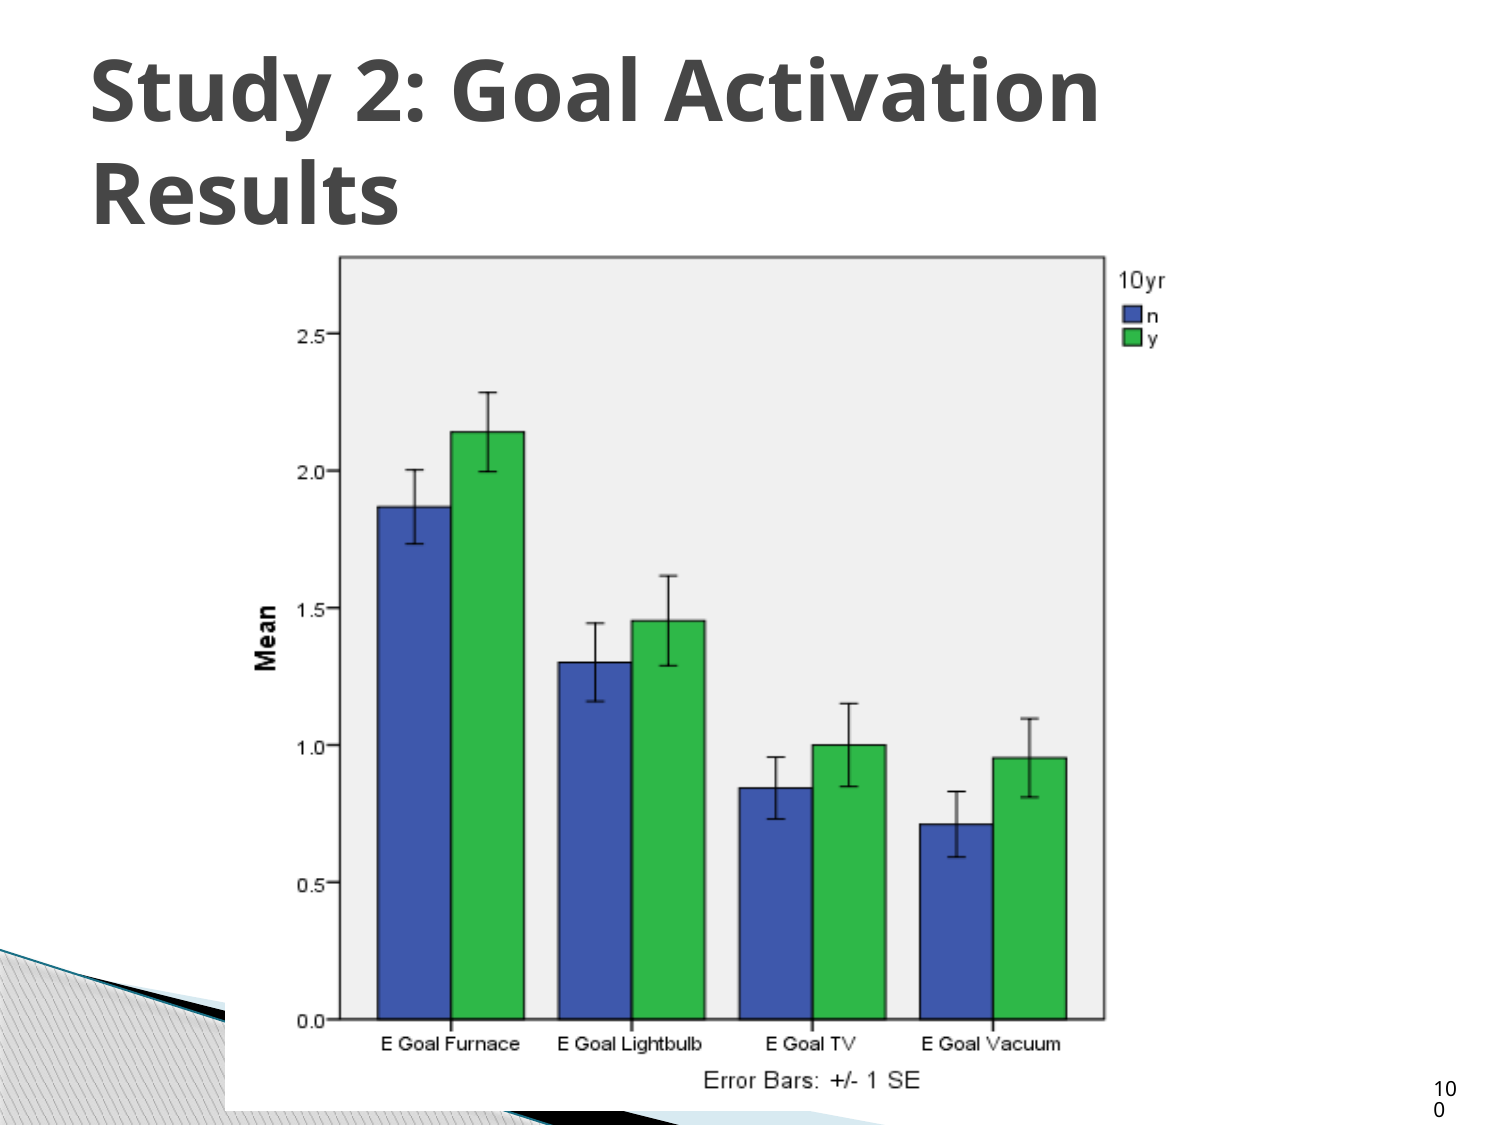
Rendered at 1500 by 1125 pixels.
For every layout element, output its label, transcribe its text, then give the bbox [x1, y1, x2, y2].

slide_number 100 [1418, 1051, 1479, 1112]
title Study 2: Goal Activation Results [75, 45, 1425, 233]
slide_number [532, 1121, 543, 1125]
picture [224, 249, 1401, 1112]
slide_number 102 [0, 953, 219, 1023]
